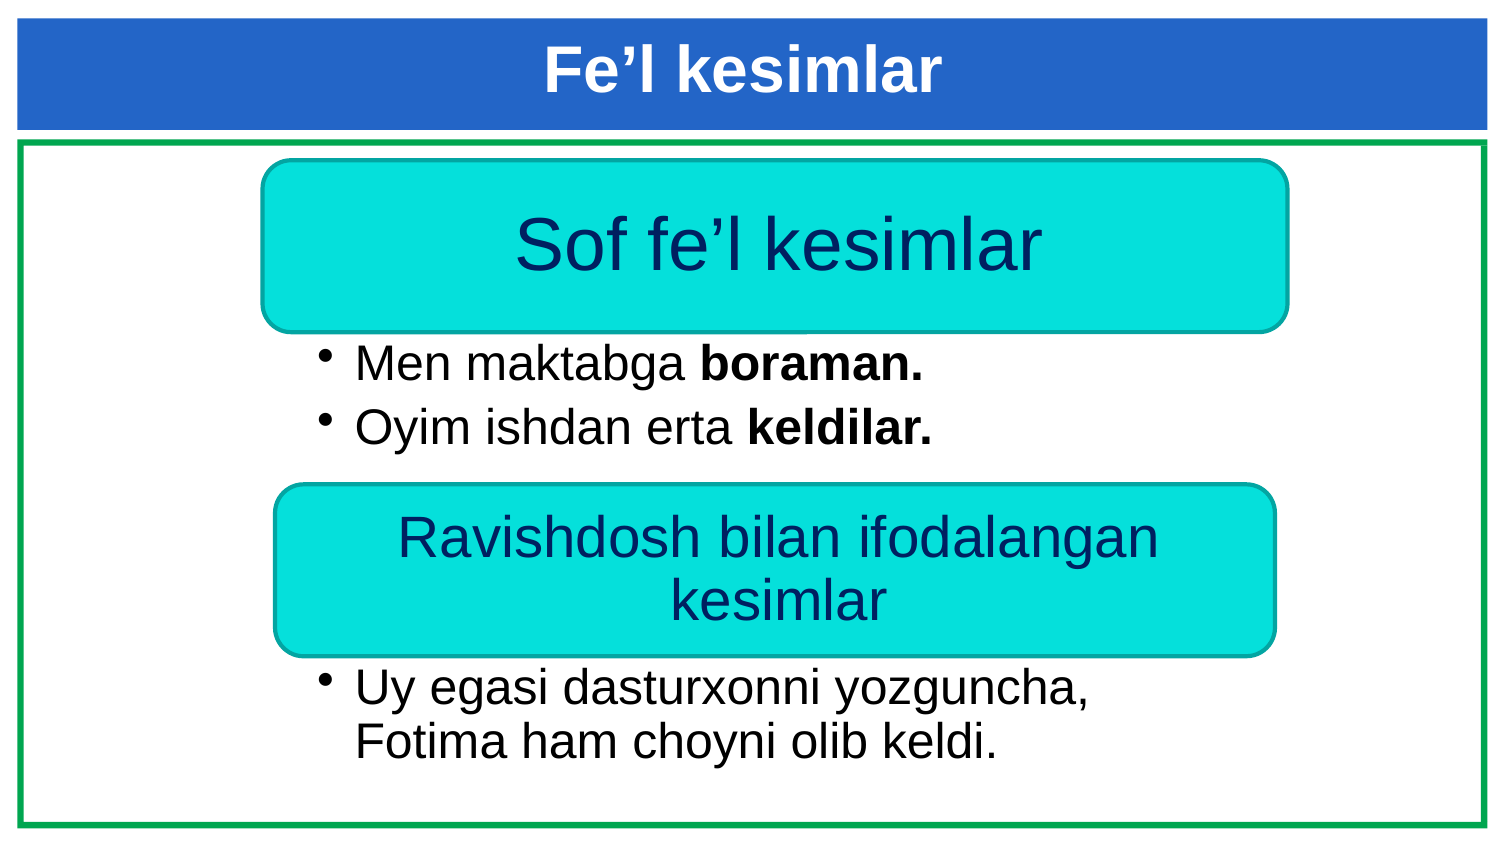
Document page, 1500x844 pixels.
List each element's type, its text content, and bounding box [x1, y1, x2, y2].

title Fe’l kesimlar [24, 26, 1463, 107]
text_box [112, 159, 1438, 810]
